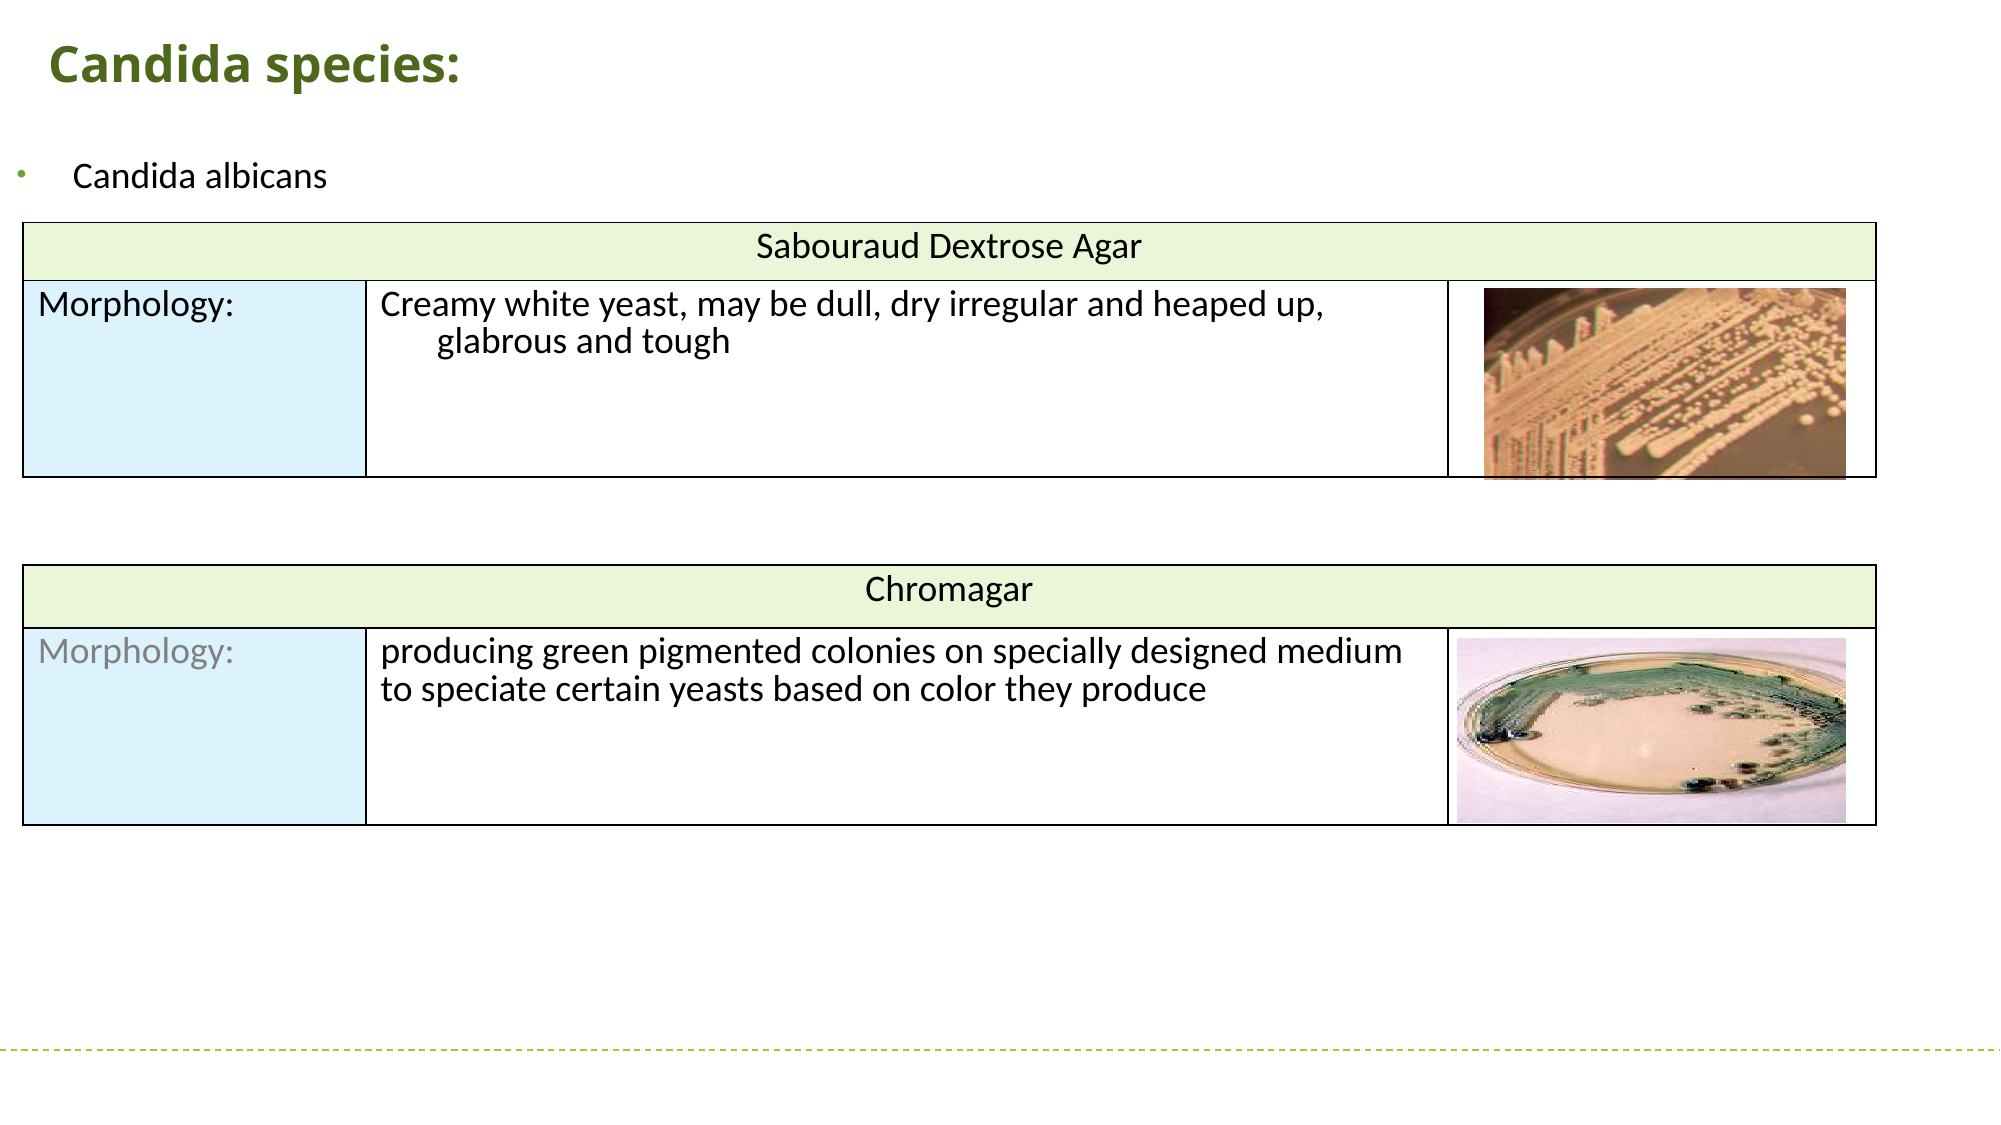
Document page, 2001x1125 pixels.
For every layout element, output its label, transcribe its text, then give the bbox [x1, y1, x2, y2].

table_cell [1449, 629, 1875, 824]
table_cell Creamy white yeast, may be dull, dry irregular and heaped up, glabrous and tough [367, 281, 1447, 476]
table_header Chromagar [24, 566, 1875, 627]
table_cell producing green pigmented colonies on specially designed medium to speciate certain yeasts based on color they produce [367, 629, 1447, 824]
text_box Candida species: [34, 0, 1310, 125]
table_cell [1449, 281, 1875, 476]
table_header Sabouraud Dextrose Agar [24, 223, 1875, 280]
table_cell Morphology: [24, 281, 365, 476]
text_box [429, 808, 1193, 1014]
picture [1457, 638, 1846, 823]
table_cell Morphology: [24, 629, 365, 824]
picture [1484, 288, 1846, 480]
text_box Candida albicans [1, 143, 343, 204]
